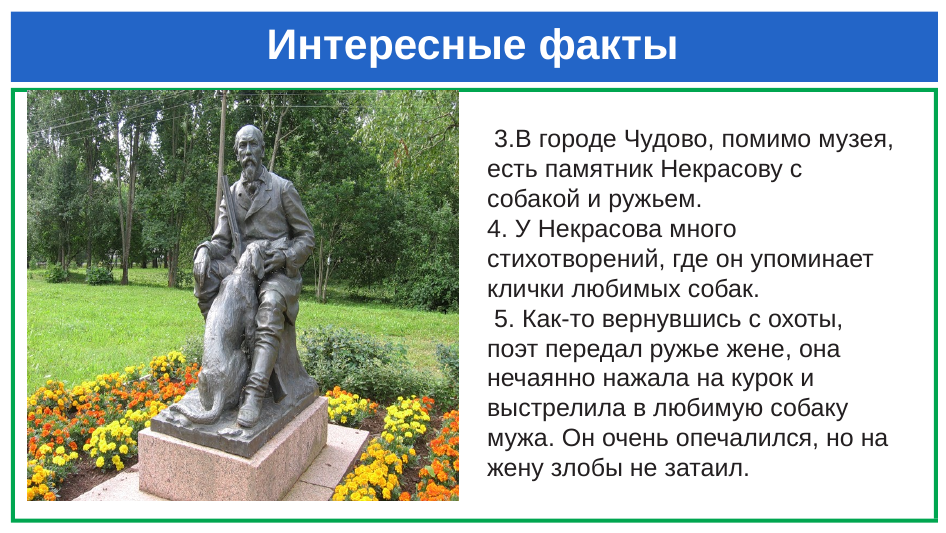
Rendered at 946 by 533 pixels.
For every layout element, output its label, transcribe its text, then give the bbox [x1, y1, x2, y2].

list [27, 90, 460, 501]
title Интересные факты [49, 16, 897, 69]
list 3.В городе Чудово, помимо музея, есть памятник Некрасову с собакой и ружьем. 4. У Некрасова много стихотворений, где он упоминает клички любимых собак. 5. Как-то вернувшись с охоты, поэт передал ружье жене, она нечаянно нажала на курок и выстрелила в любимую собаку мужа. Он очень опечалился, но на жену злобы не затаил. [487, 122, 899, 486]
